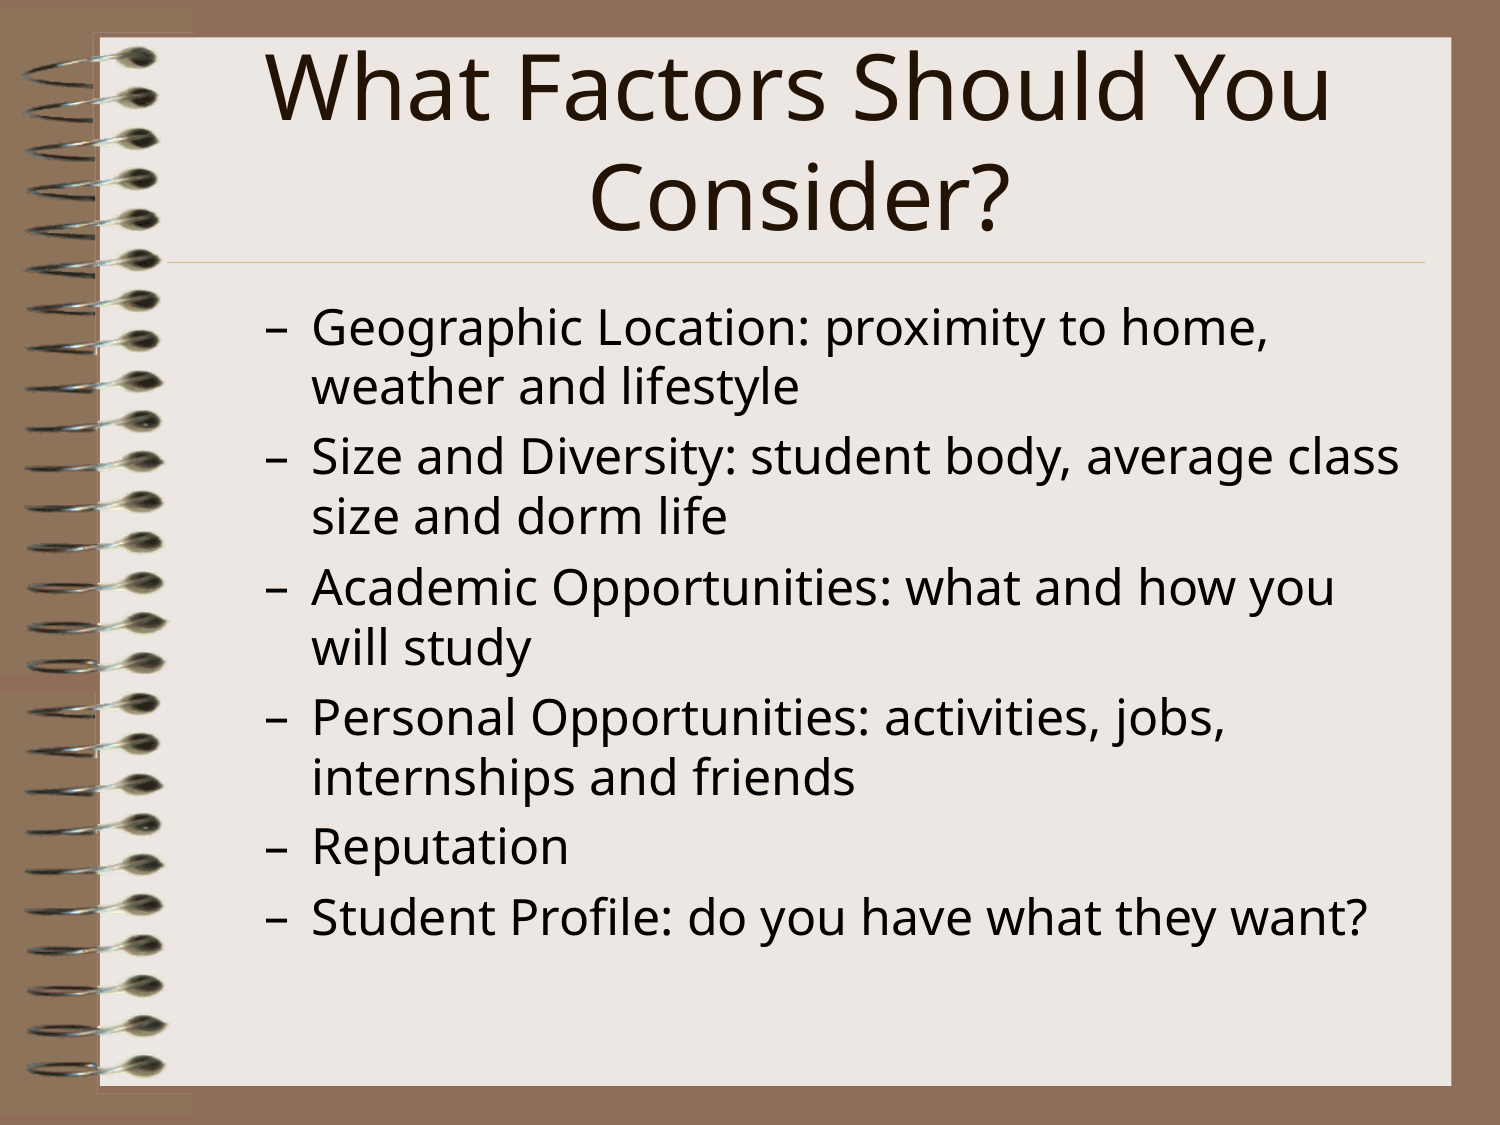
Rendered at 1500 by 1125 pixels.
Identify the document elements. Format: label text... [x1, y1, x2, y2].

picture [0, 692, 194, 1115]
title What Factors Should You Consider? [174, 62, 1425, 287]
list Geographic Location: proximity to home, weather and lifestyle Size and Diversity: student body, average class size and dorm life Academic Opportunities: what and how you will study Personal Opportunities: activities, jobs, internships and friends Reputation Student Profile: do you have what they want? [174, 287, 1425, 1088]
picture [0, 8, 194, 674]
